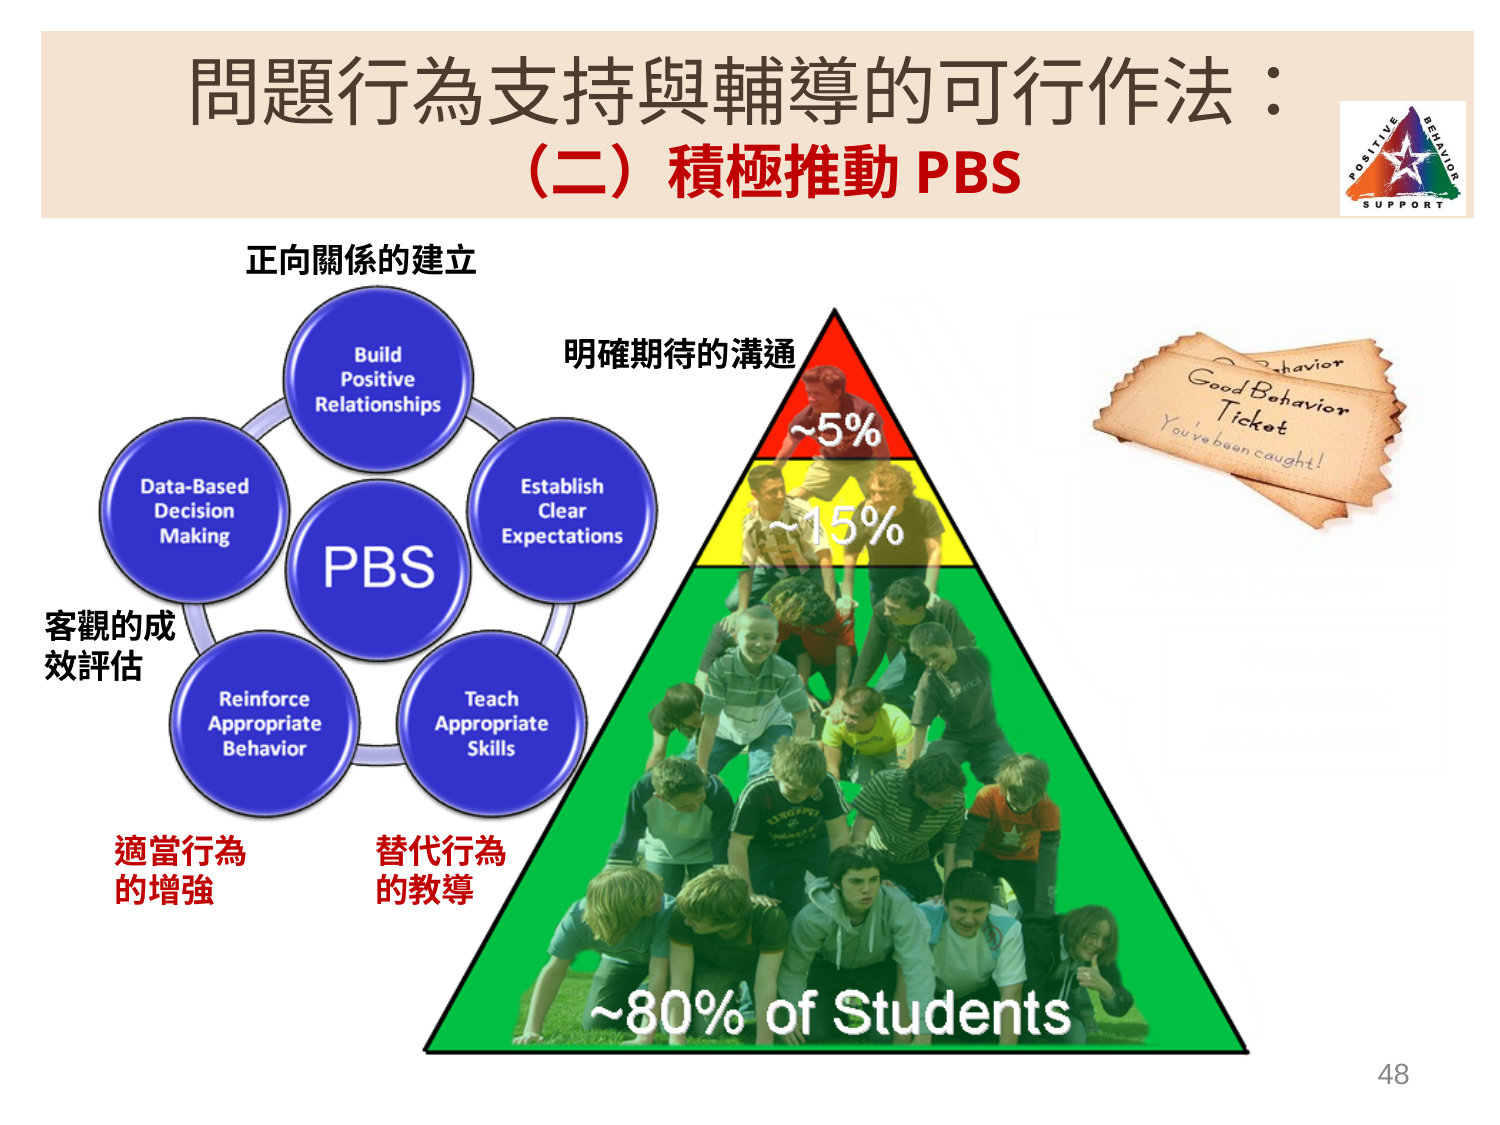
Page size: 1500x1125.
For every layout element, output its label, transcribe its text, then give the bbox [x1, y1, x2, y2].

picture [1340, 101, 1467, 217]
picture [29, 278, 1456, 1059]
text_box 正向關係的建立 [230, 231, 514, 278]
slide_number 48 [1074, 1072, 1425, 1103]
text_box 問題行為支持與輔導的可行作法： （二）積極推動PBS [41, 31, 1474, 219]
